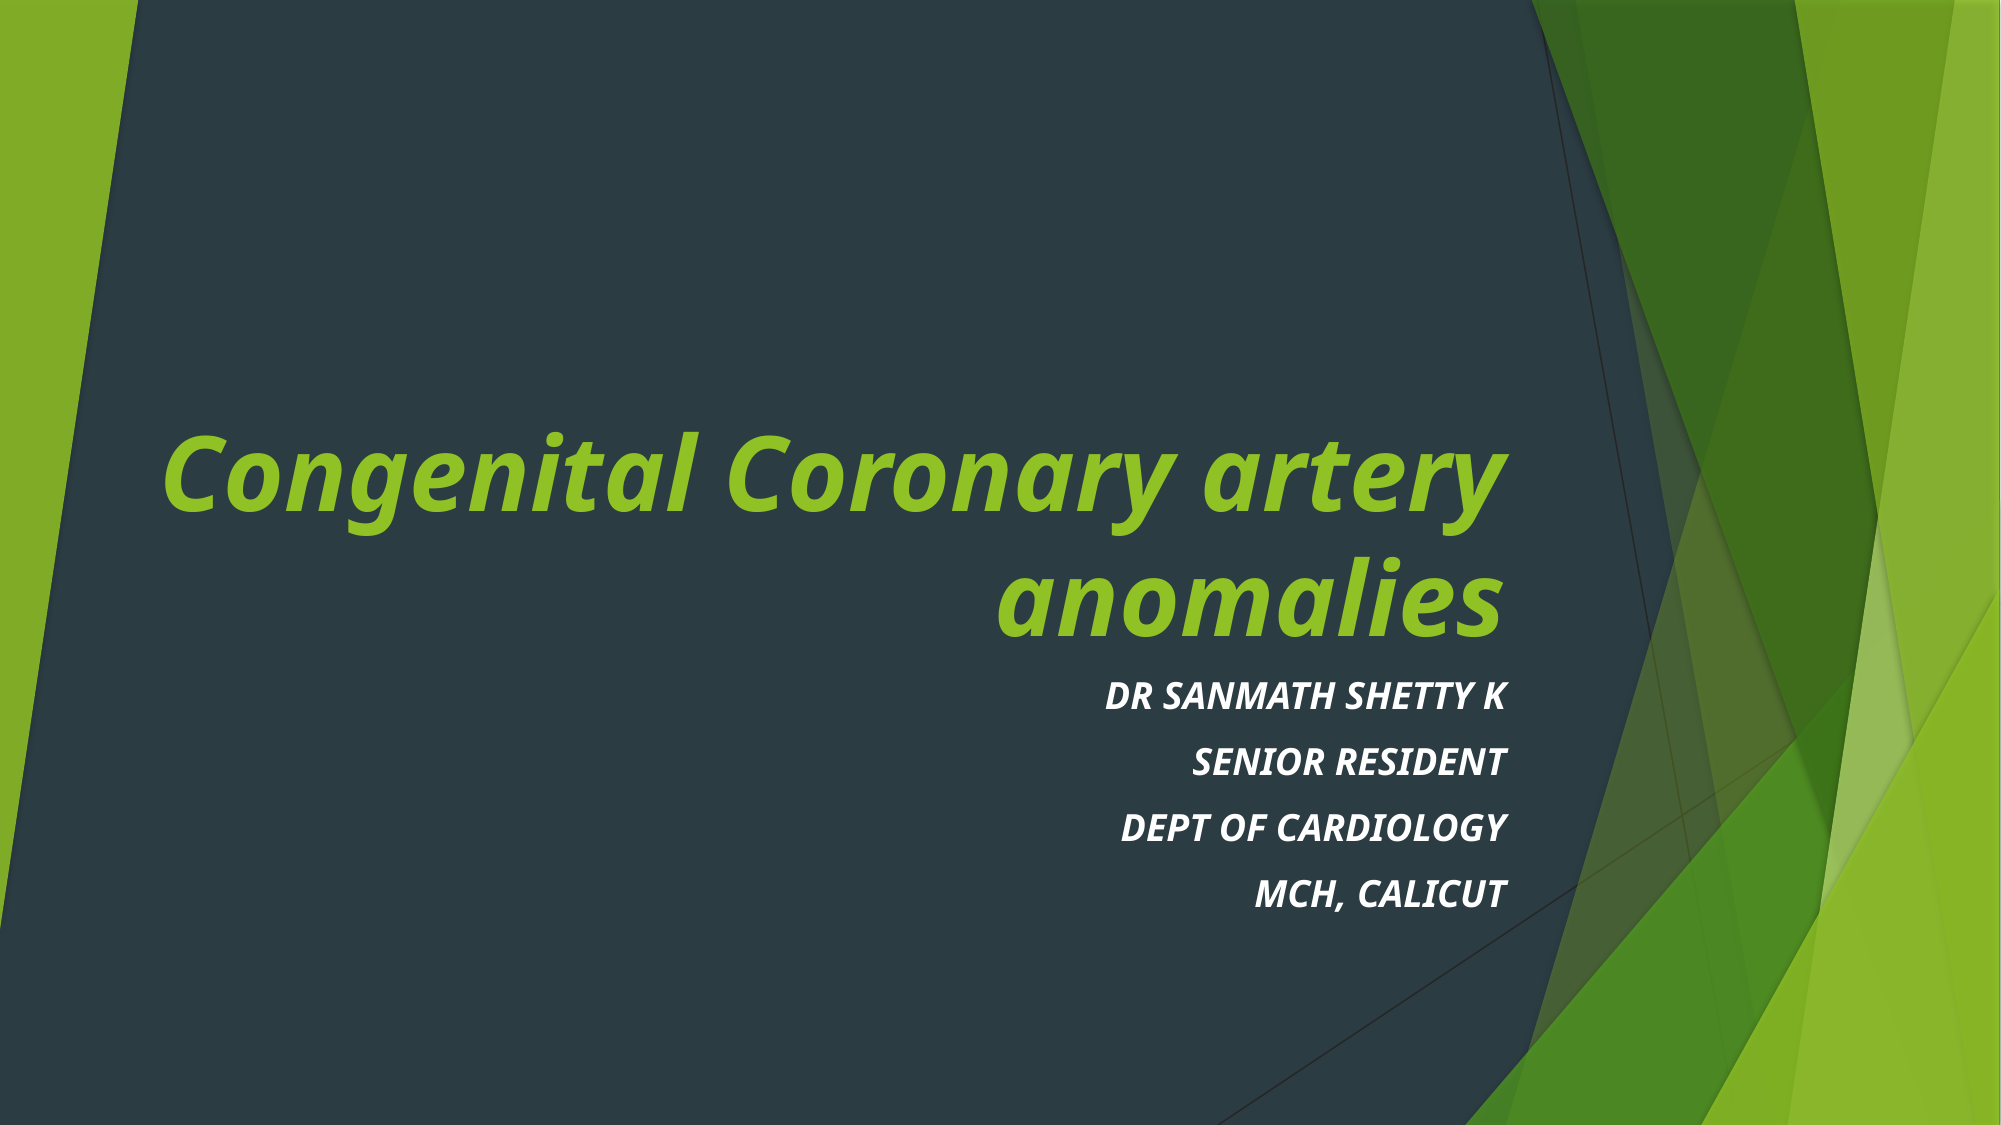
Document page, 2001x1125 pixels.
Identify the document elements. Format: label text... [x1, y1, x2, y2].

title Congenital Coronary artery anomalies [118, 330, 1522, 665]
subtitle DR SANMATH SHETTY K SENIOR RESIDENT DEPT OF CARDIOLOGY MCH, CALICUT [247, 664, 1522, 929]
